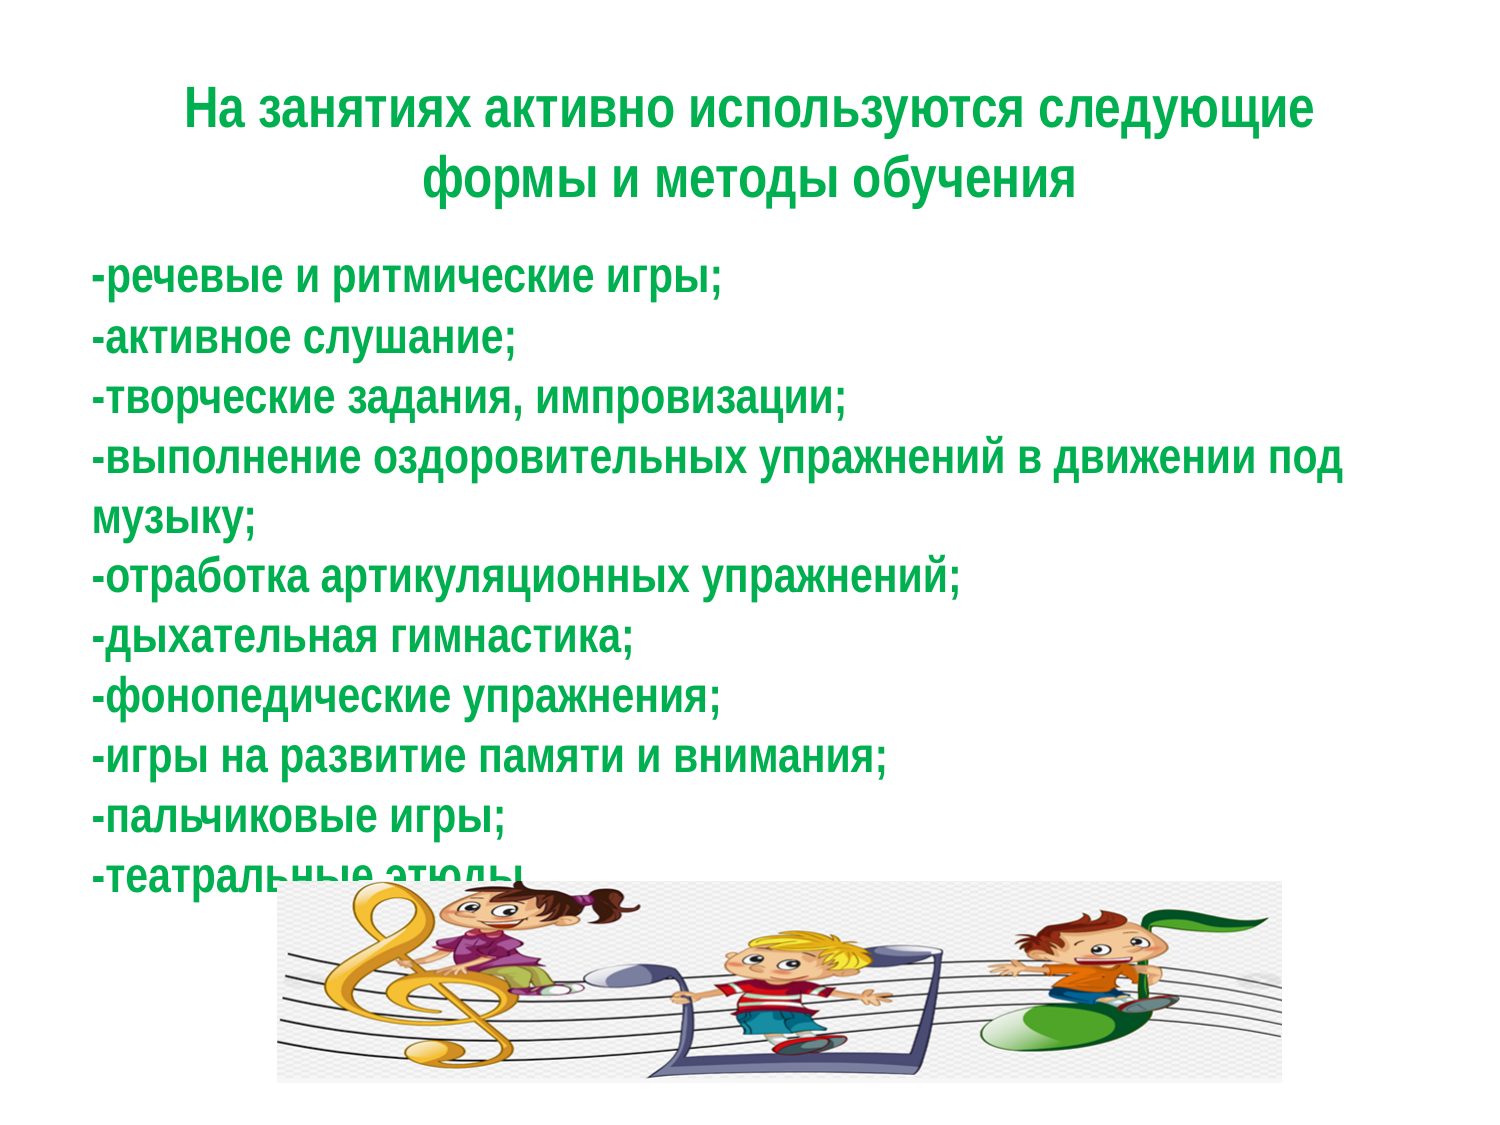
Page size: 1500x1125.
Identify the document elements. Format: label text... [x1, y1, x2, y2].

picture [277, 881, 1282, 1083]
list -речевые и ритмические игры; -активное слушание; -творческие задания, импровизации; -выполнение оздоровительных упражнений в движении под музыку; -отработка артикуляционных упражнений; -дыхательная гимнастика; -фонопедические упражнения; -игры на развитие памяти и внимания; -пальчиковые игры; -театральные этюды. [76, 231, 1427, 975]
title На занятиях активно используются следующие формы и методы обучения [75, 45, 1425, 233]
